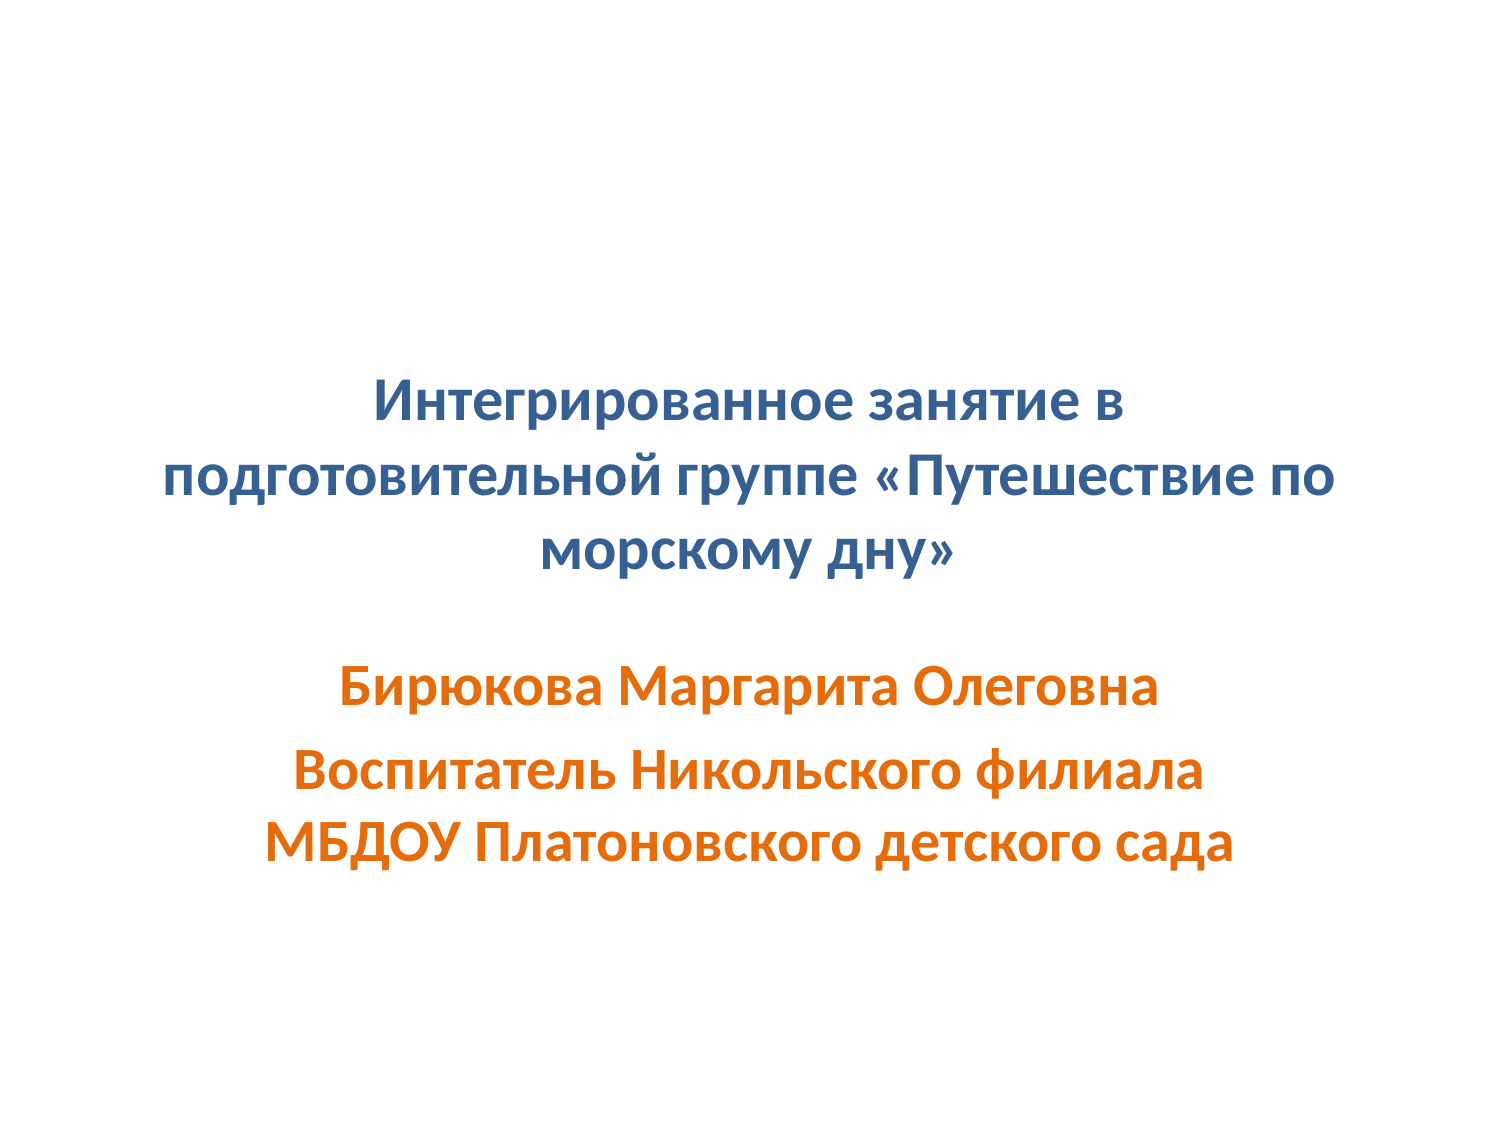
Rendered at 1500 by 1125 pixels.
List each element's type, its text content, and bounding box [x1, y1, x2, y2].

subtitle Бирюкова Маргарита Олеговна Воспитатель Никольского филиала МБДОУ Платоновского детского сада [225, 637, 1275, 925]
title Интегрированное занятие в подготовительной группе «Путешествие по морскому дну» [112, 349, 1388, 591]
